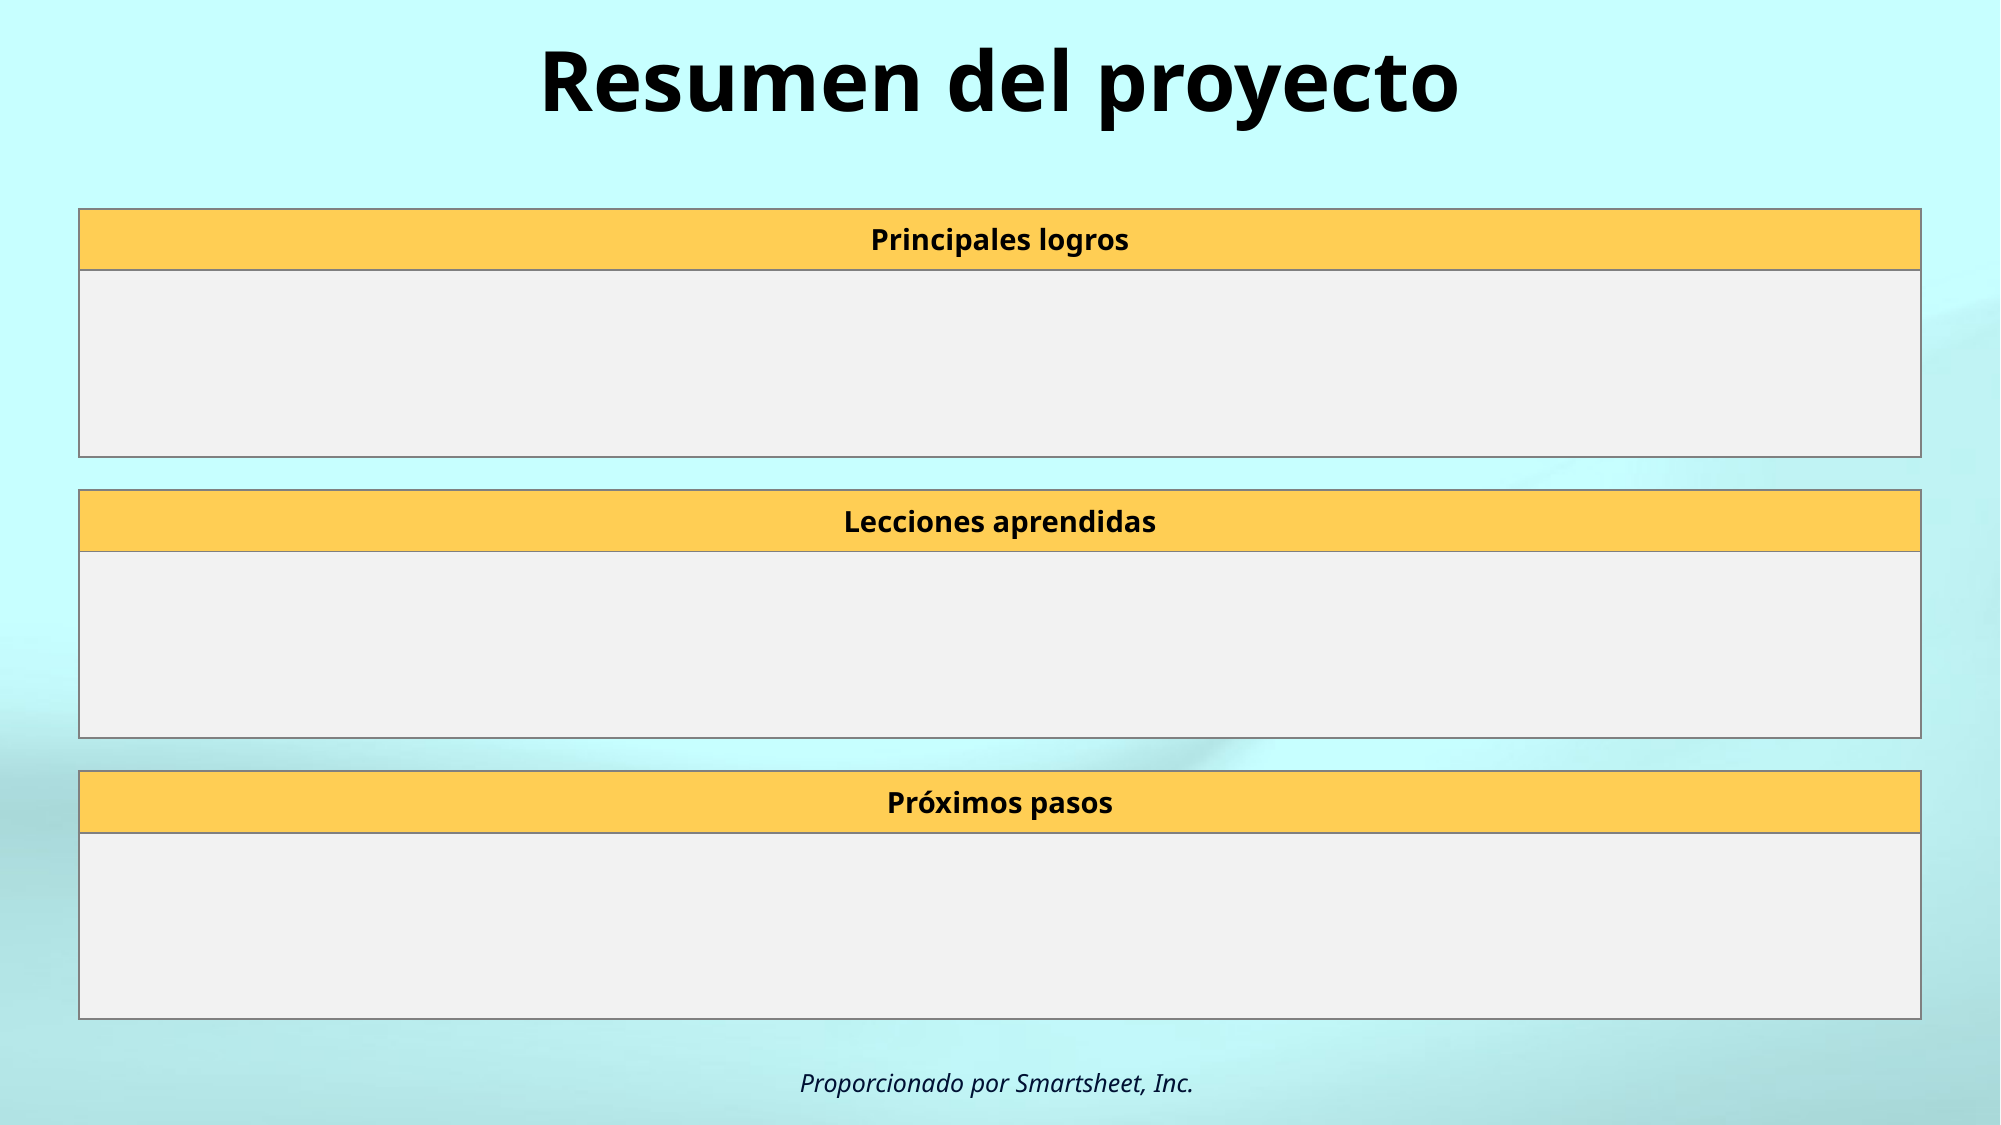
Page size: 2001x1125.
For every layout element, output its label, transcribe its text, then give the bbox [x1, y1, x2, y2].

table_cell [80, 552, 1920, 737]
table_header Lecciones aprendidas [80, 491, 1920, 551]
table_header Principales logros [80, 210, 1920, 269]
text_box Proporcionado por Smartsheet, Inc. [73, 1060, 1922, 1105]
picture [0, 0, 2001, 1125]
title Resumen del proyecto [355, 0, 1645, 163]
table_cell [80, 271, 1920, 456]
table_header Próximos pasos [80, 772, 1920, 832]
table_cell [80, 834, 1920, 1018]
